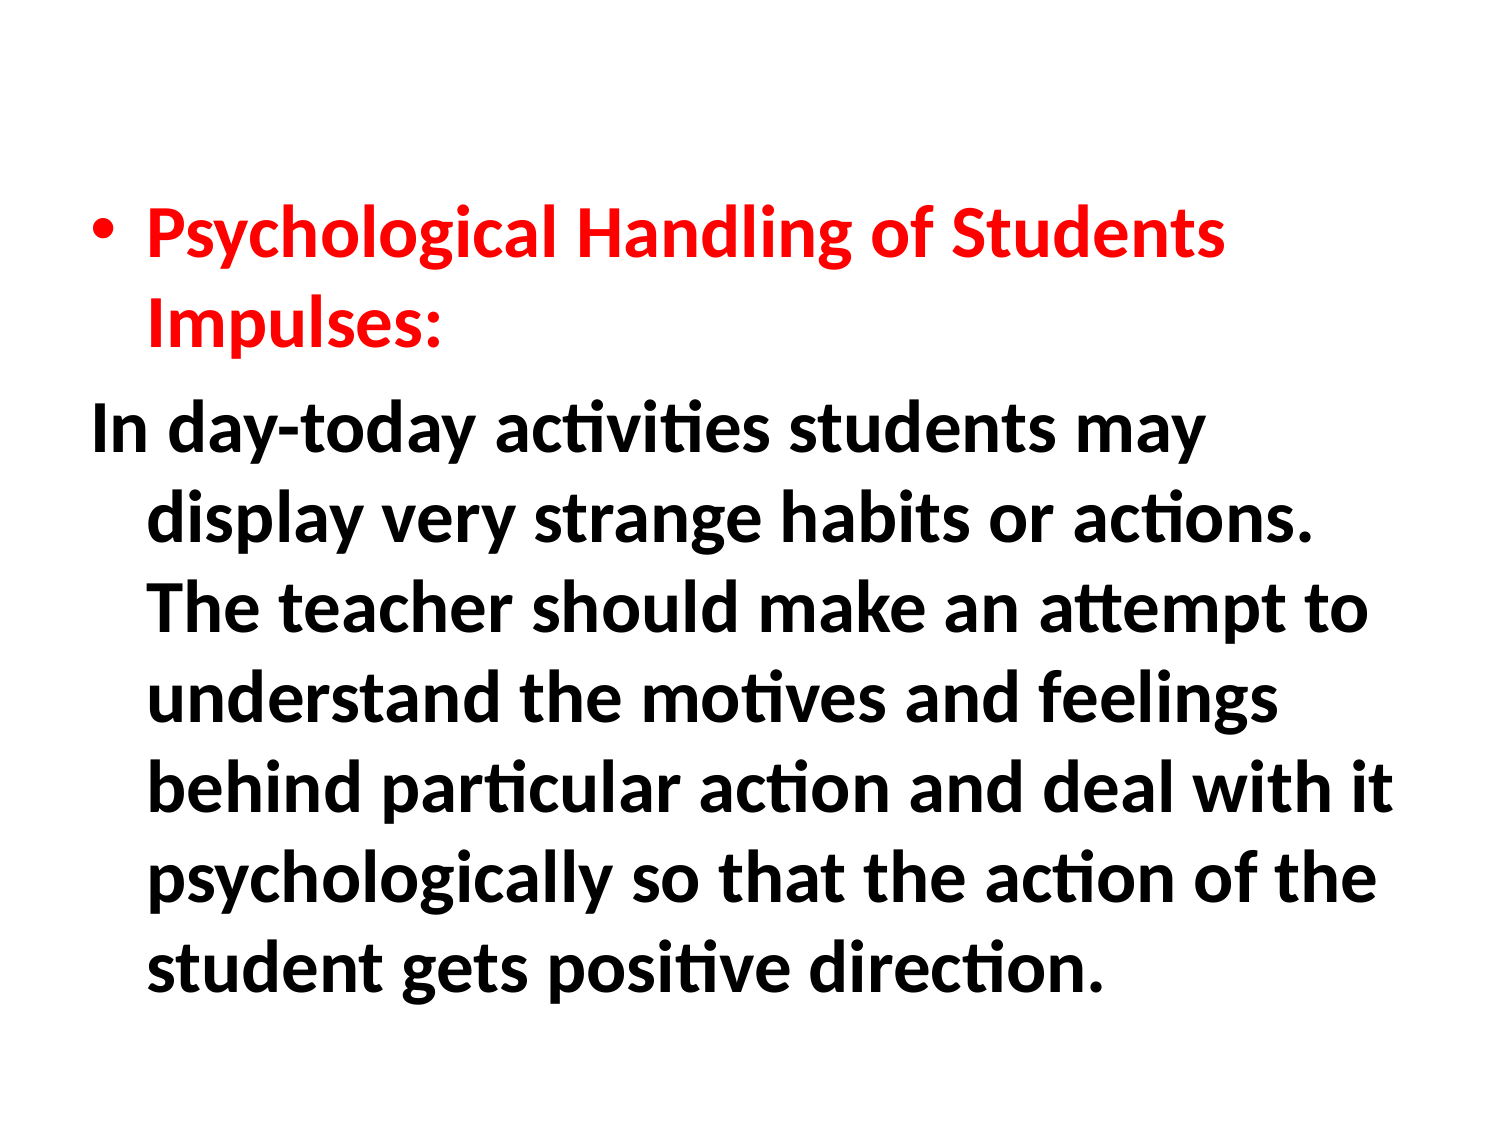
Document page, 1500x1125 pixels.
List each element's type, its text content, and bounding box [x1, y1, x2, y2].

list Psychological Handling of Students Impulses: In day-today activities students may display very strange habits or actions. The teacher should make an attempt to understand the motives and feelings behind particular action and deal with it psychologically so that the action of the student gets positive direction. [75, 174, 1425, 1035]
